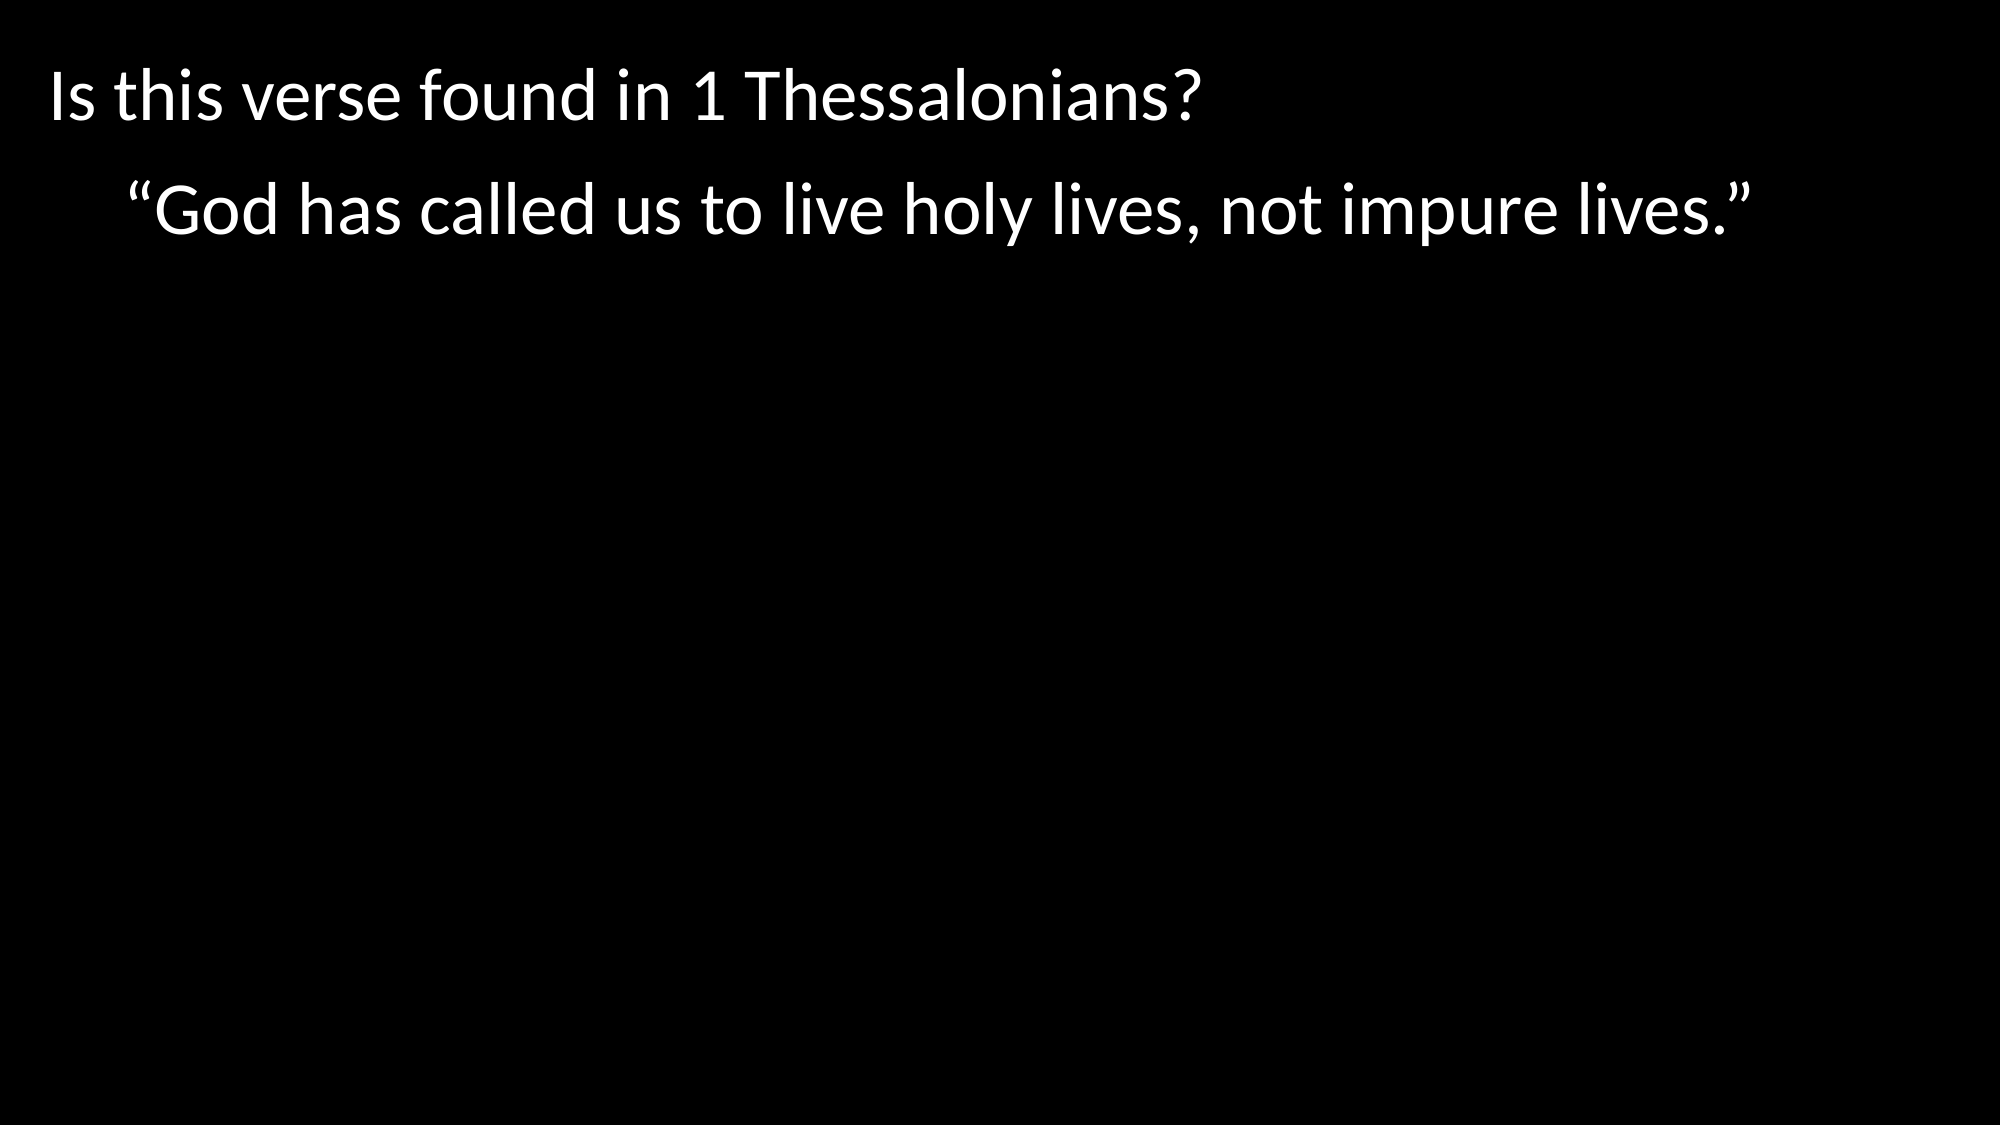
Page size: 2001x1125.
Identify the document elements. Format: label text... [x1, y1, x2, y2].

list Is this verse found in 1 Thessalonians? “God has called us to live holy lives, not impure lives.” [33, 37, 1967, 1063]
